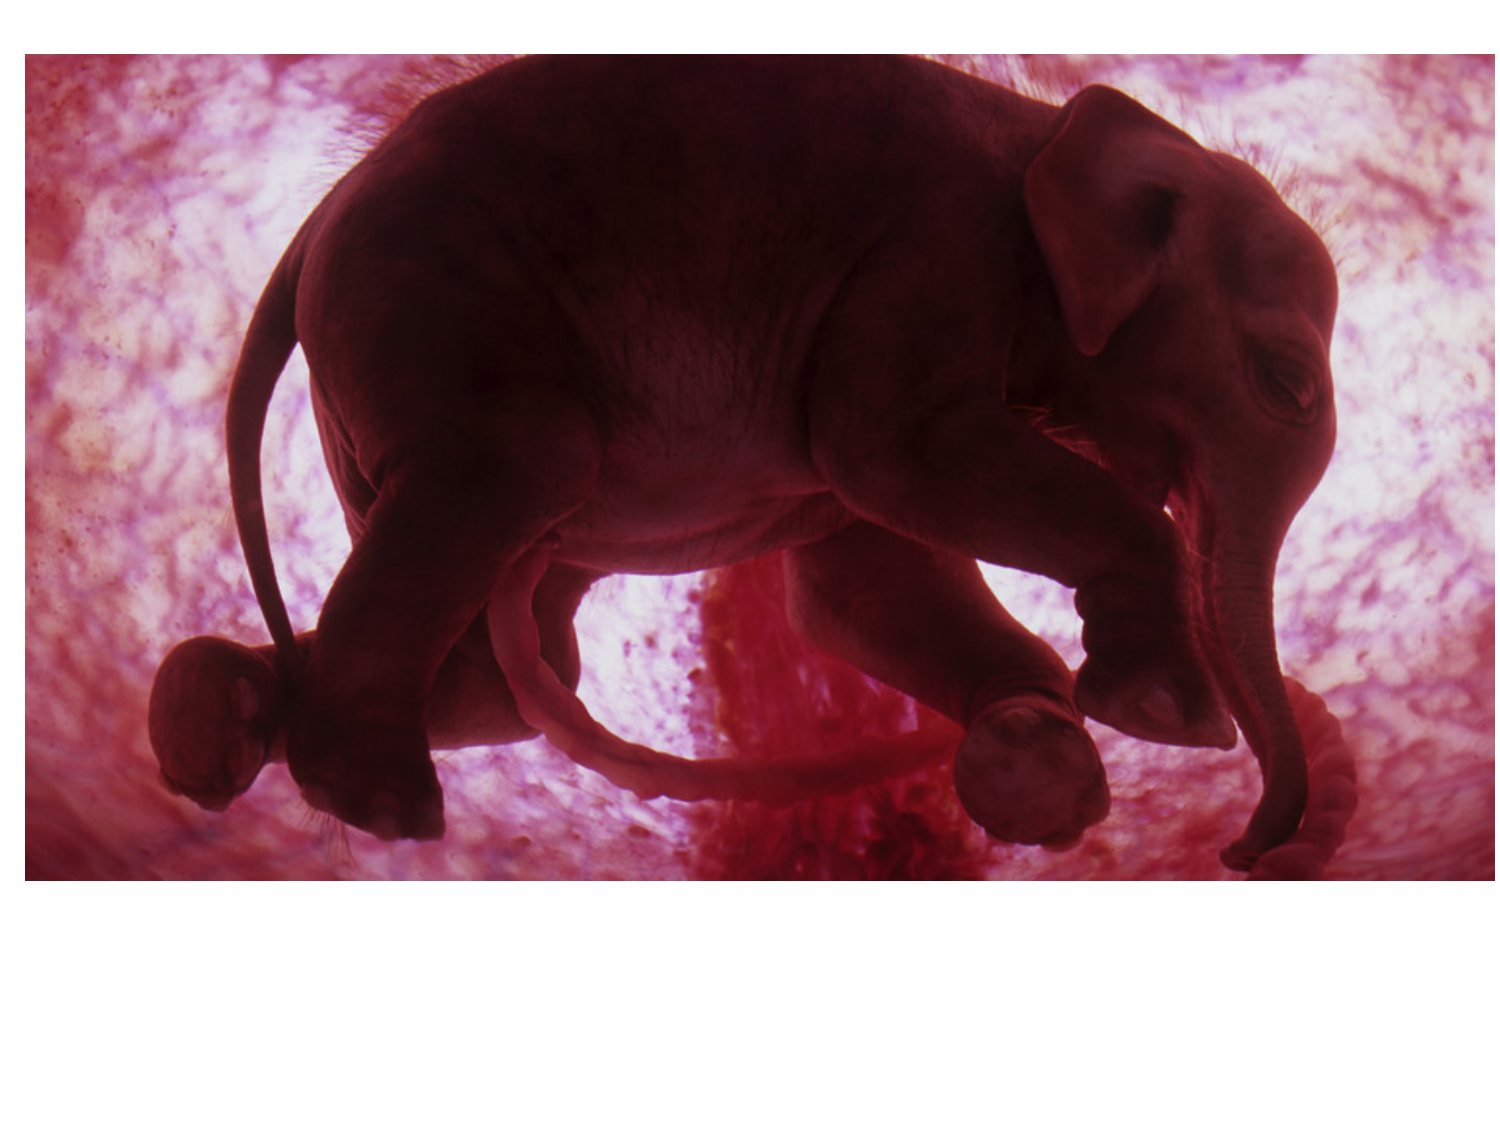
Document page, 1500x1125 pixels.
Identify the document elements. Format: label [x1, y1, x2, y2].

picture [25, 54, 1495, 882]
